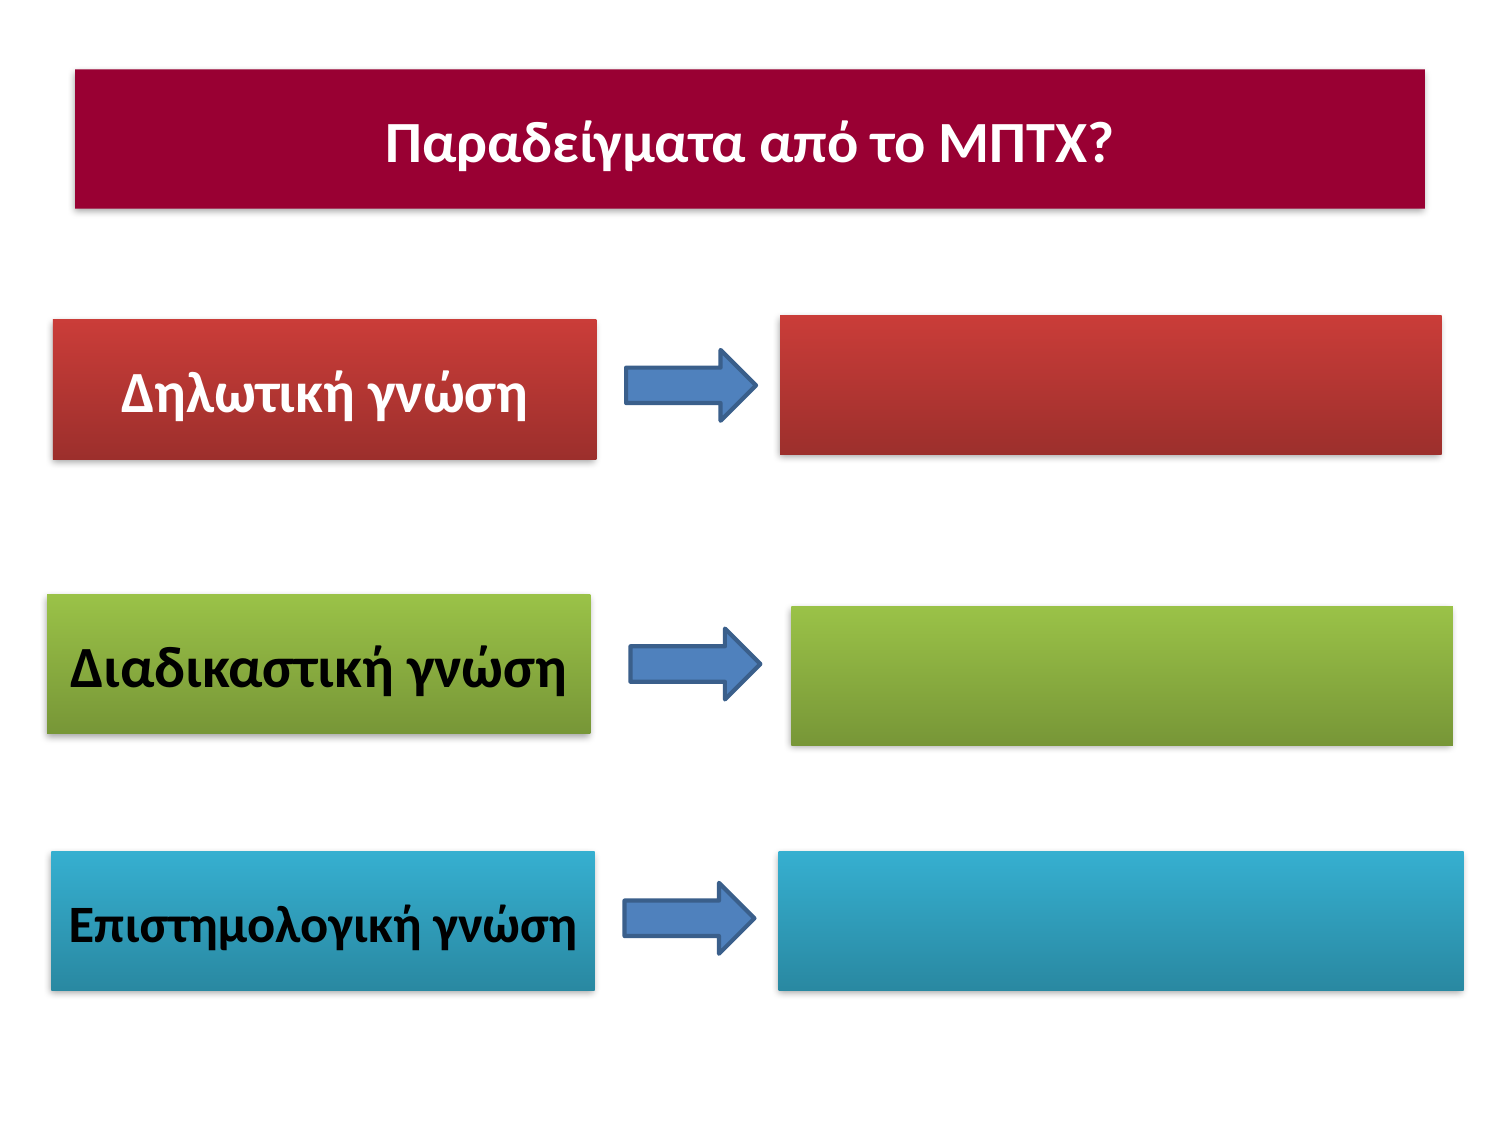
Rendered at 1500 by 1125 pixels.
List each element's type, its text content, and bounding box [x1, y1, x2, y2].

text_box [51, 851, 1464, 992]
text_box [624, 347, 759, 423]
title Παραδείγματα από το ΜΠΤΧ? [75, 69, 1425, 209]
text_box Δηλωτική γνώση [52, 319, 597, 460]
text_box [46, 594, 1454, 746]
text_box [780, 315, 1442, 455]
